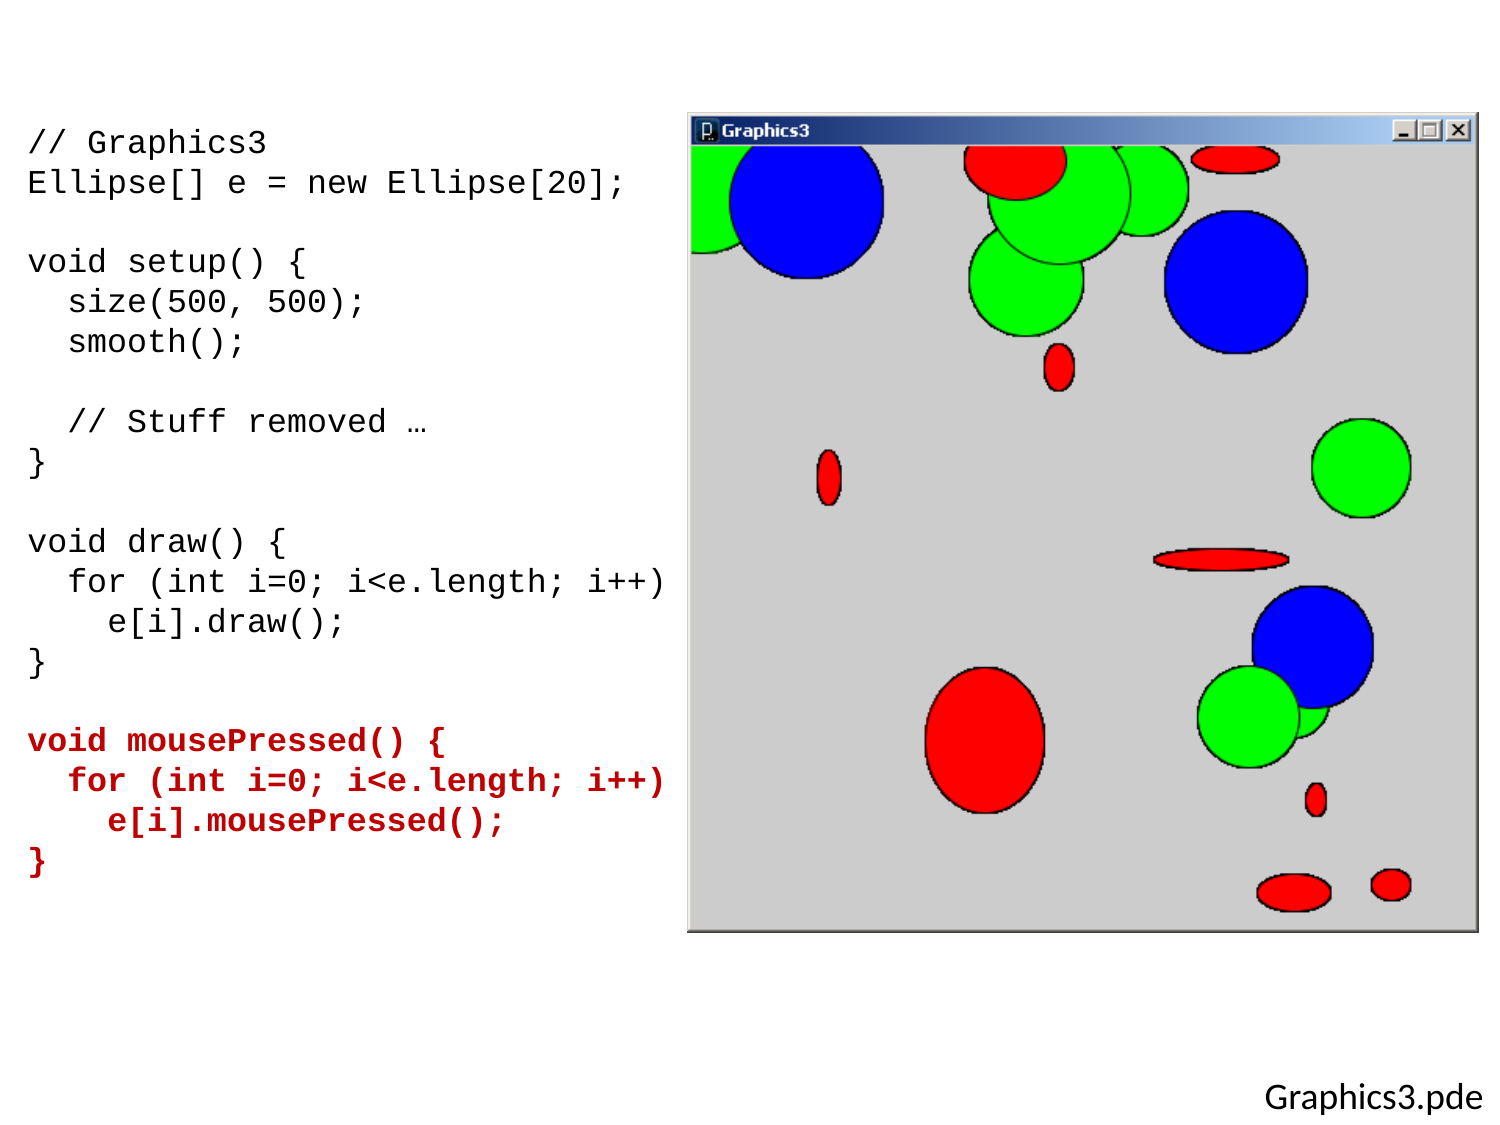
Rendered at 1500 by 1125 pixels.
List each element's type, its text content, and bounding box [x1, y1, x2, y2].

picture [687, 112, 1479, 934]
text_box // Graphics3 Ellipse[] e = new Ellipse[20]; void setup() { size(500, 500); smooth(); // Stuff removed … } void draw() { for (int i=0; i<e.length; i++) e[i].draw(); } void mousePressed() { for (int i=0; i<e.length; i++) e[i].mousePressed(); } [12, 112, 685, 886]
text_box Graphics3.pde [1249, 1064, 1499, 1125]
